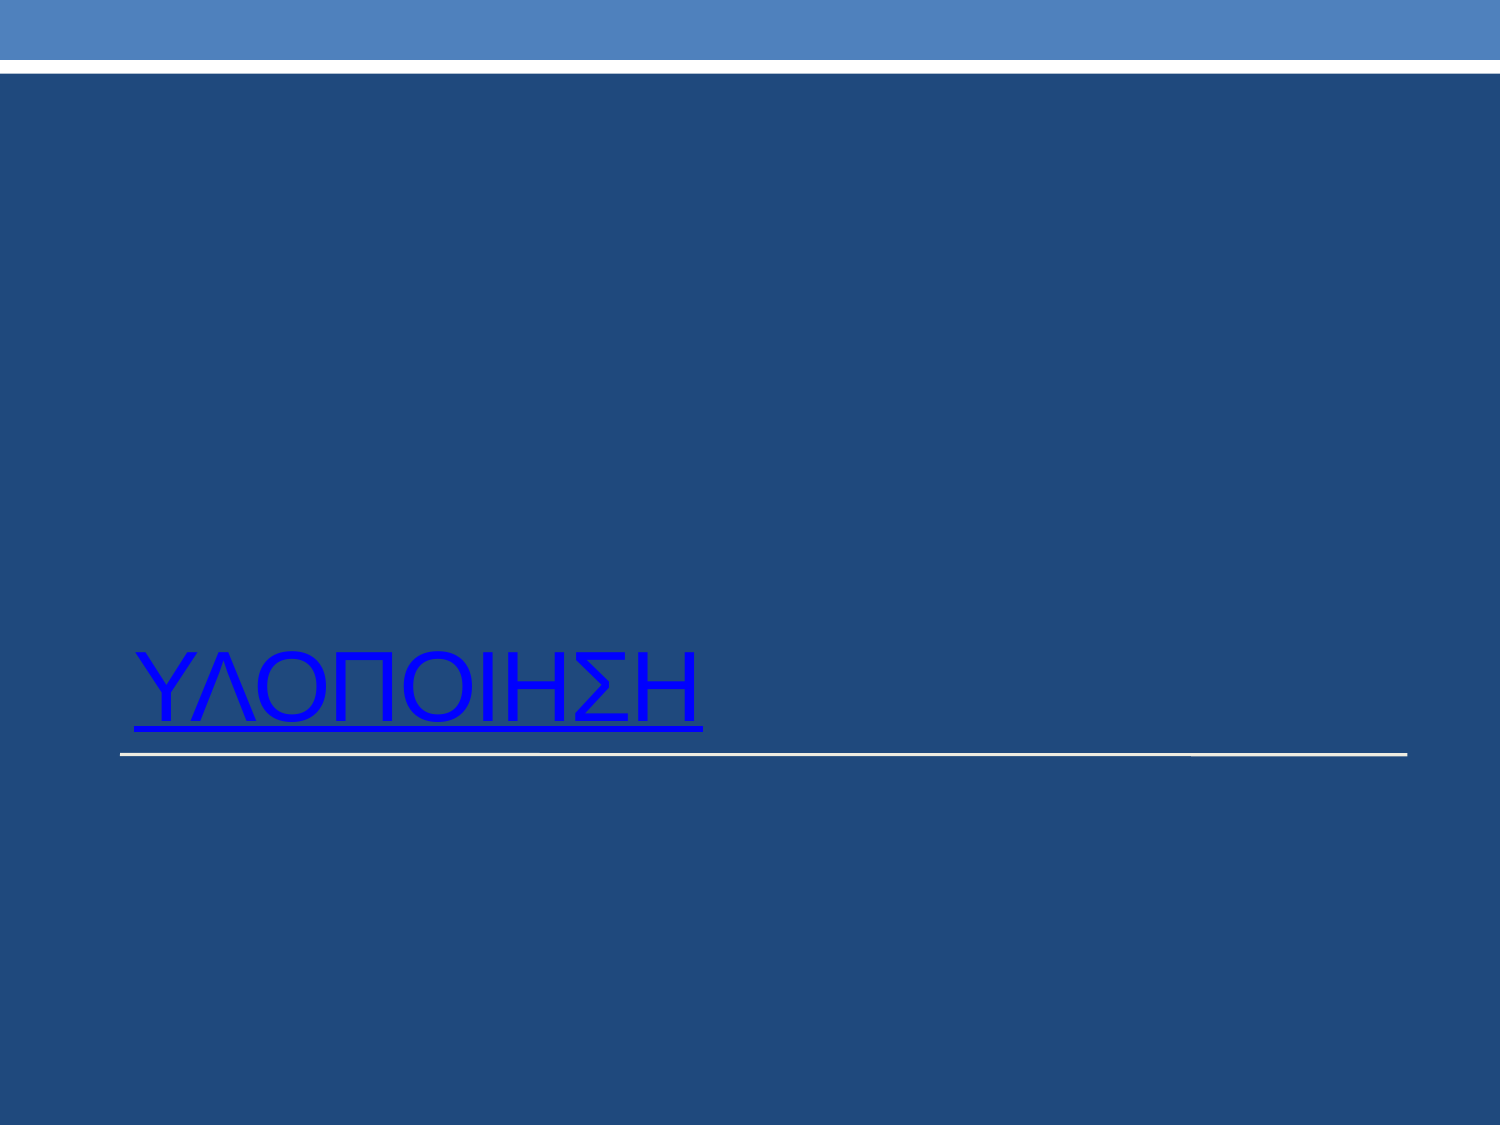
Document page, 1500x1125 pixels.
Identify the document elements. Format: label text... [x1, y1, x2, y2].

title ΥλοποΙηση [118, 387, 1394, 749]
